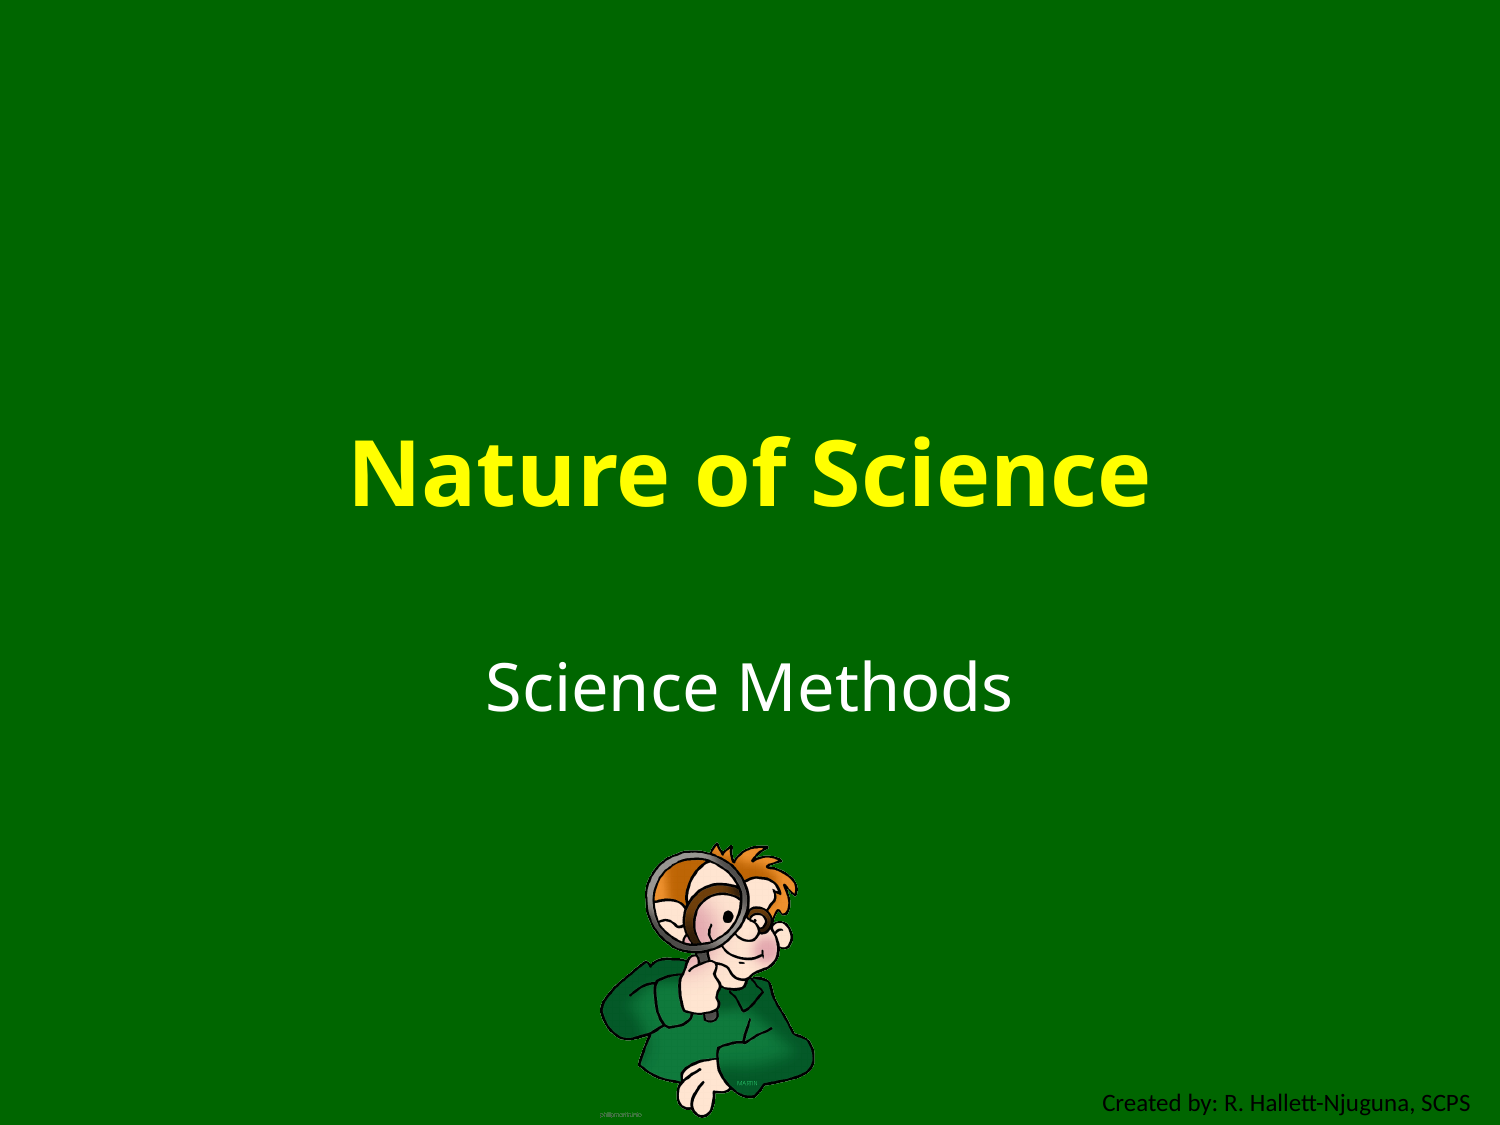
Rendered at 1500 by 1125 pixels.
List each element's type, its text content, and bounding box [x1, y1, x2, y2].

title Nature of Science [112, 349, 1388, 591]
picture [587, 925, 827, 1125]
subtitle Science Methods [225, 637, 1275, 925]
